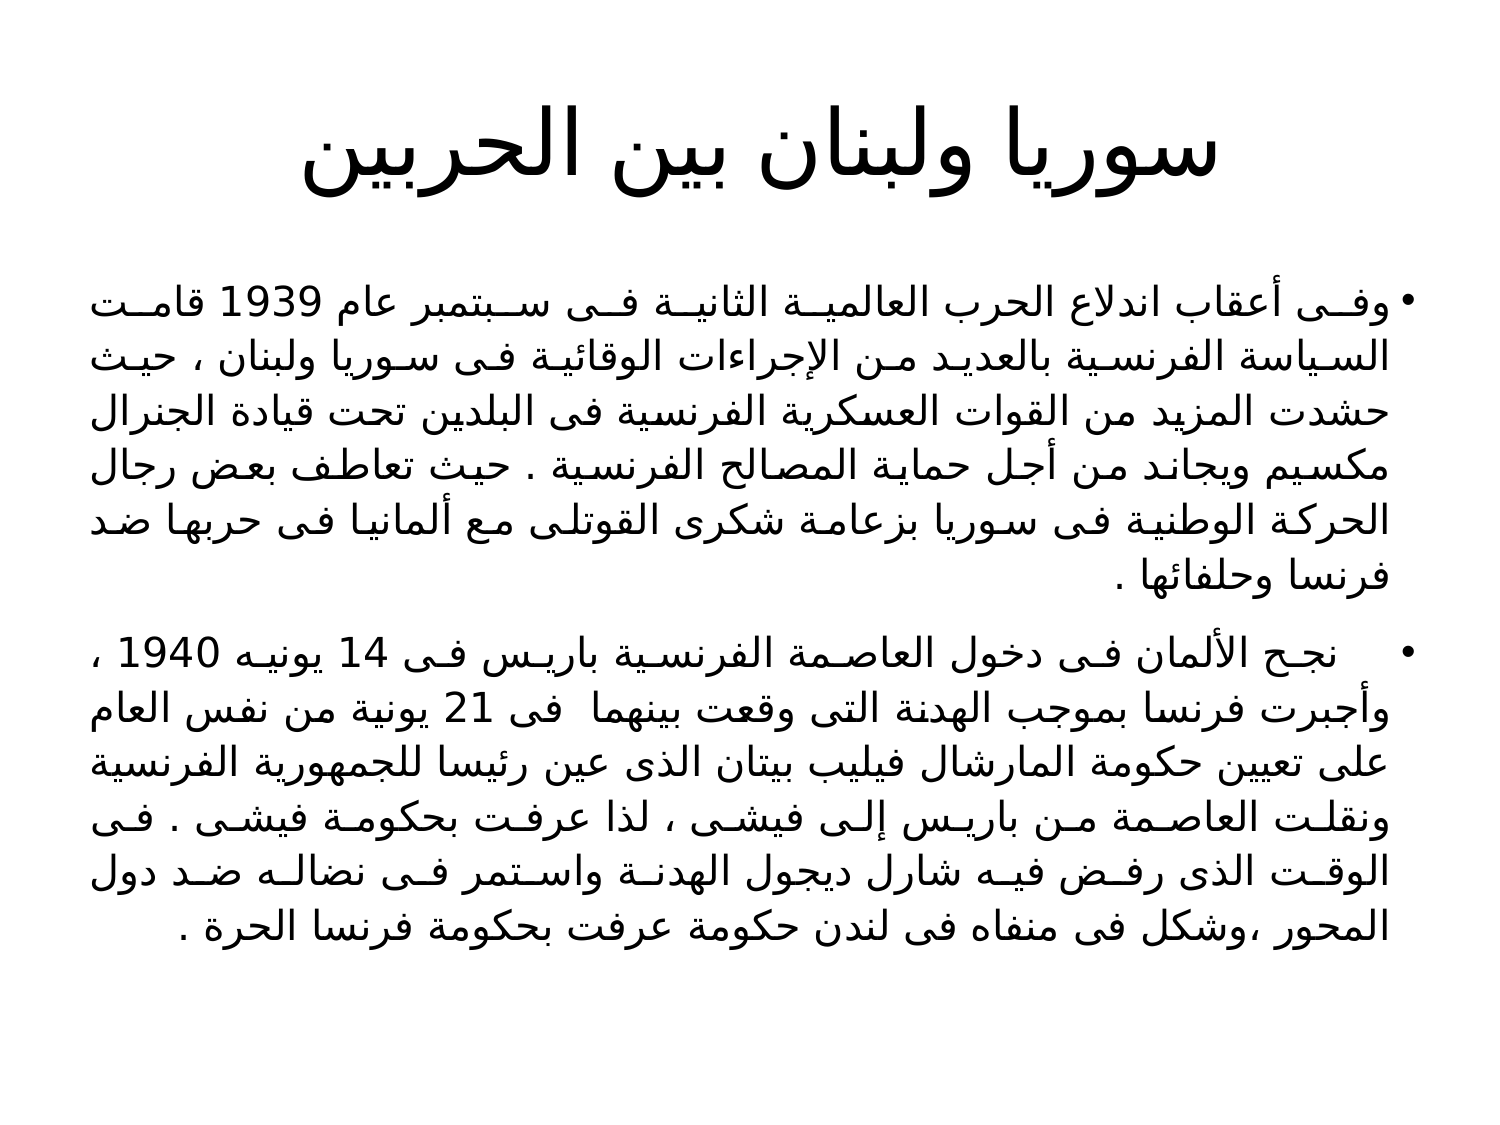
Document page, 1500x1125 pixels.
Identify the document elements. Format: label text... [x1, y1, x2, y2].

title سوريا ولبنان بين الحربين [75, 45, 1425, 233]
list وفى أعقاب اندلاع الحرب العالمية الثانية فى سبتمبر عام 1939 قامت السياسة الفرنسية بالعديد من الإجراءات الوقائية فى سوريا ولبنان ، حيث حشدت المزيد من القوات العسكرية الفرنسية فى البلدين تحت قيادة الجنرال مكسيم ويجاند من أجل حماية المصالح الفرنسية . حيث تعاطف بعض رجال الحركة الوطنية فى سوريا بزعامة شكرى القوتلى مع ألمانيا فى حربها ضد فرنسا وحلفائها . نجح الألمان فى دخول العاصمة الفرنسية باريس فى 14 يونيه 1940 ، وأجبرت فرنسا بموجب الهدنة التى وقعت بينهما فى 21 يونية من نفس العام على تعيين حكومة المارشال فيليب بيتان الذى عين رئيسا للجمهورية الفرنسية ونقلت العاصمة من باريس إلى فيشى ، لذا عرفت بحكومة فيشى . فى الوقت الذى رفض فيه شارل ديجول الهدنة واستمر فى نضاله ضد دول المحور ،وشكل فى منفاه فى لندن حكومة عرفت بحكومة فرنسا الحرة . [75, 262, 1425, 1005]
